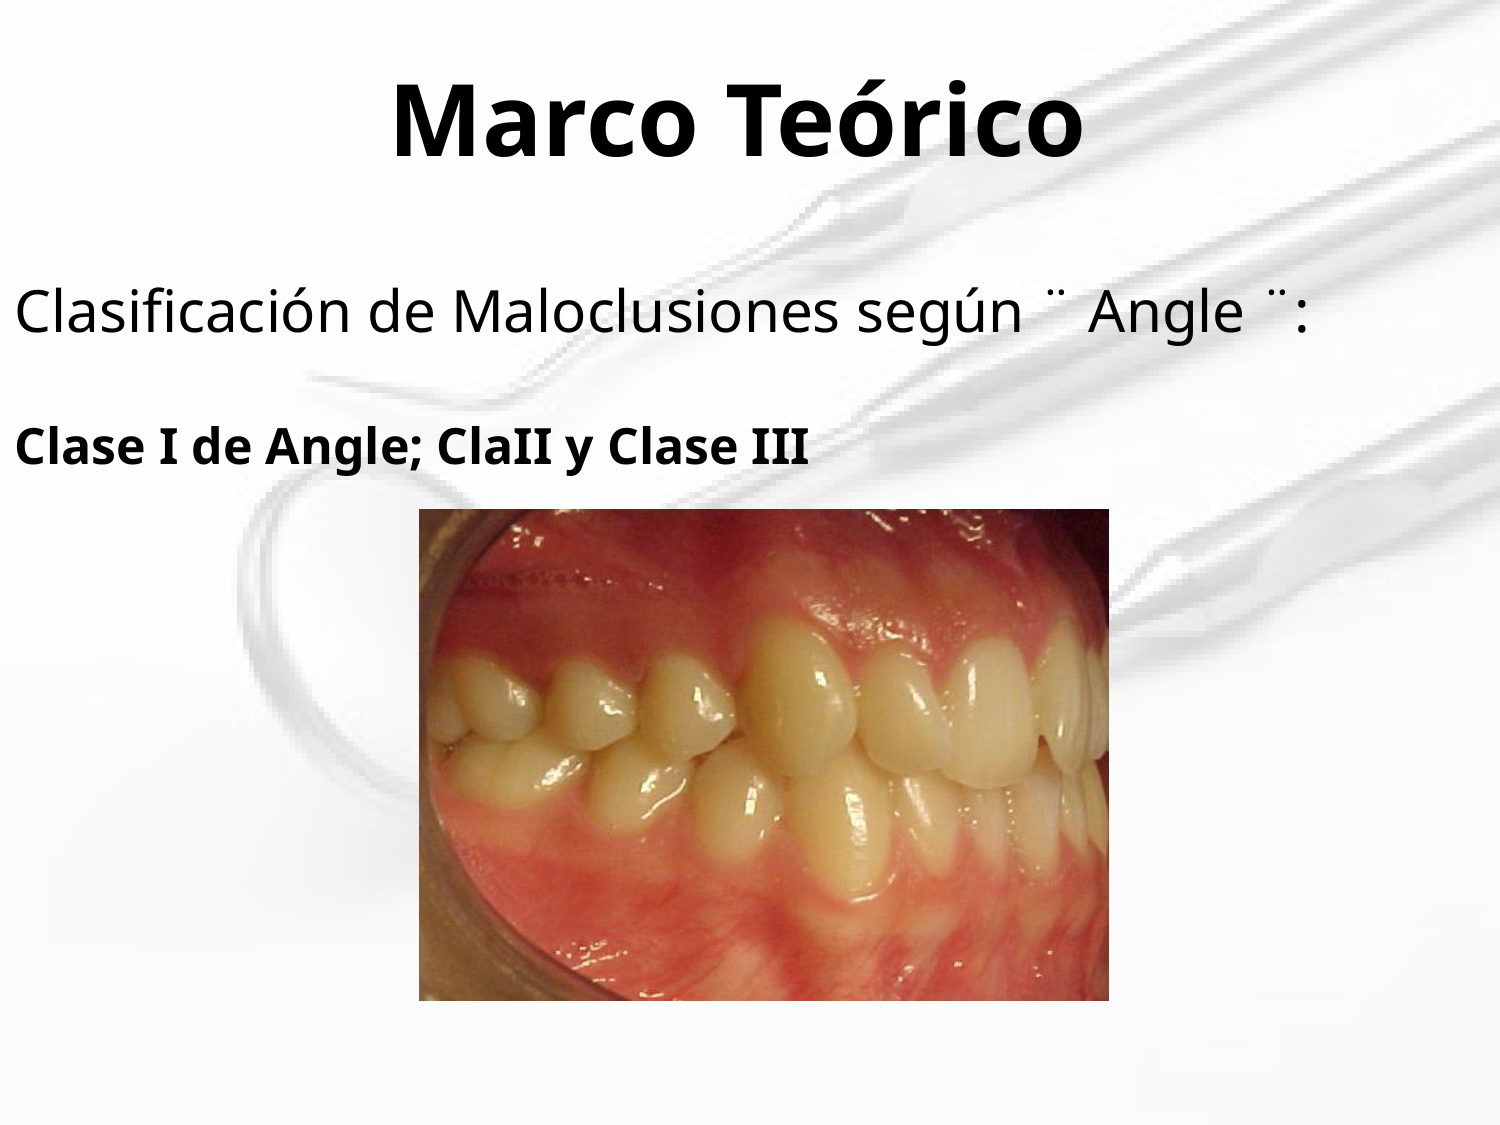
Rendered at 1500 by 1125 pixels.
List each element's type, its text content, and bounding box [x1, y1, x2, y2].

title Marco Teórico [100, 0, 1376, 237]
picture [418, 509, 1109, 1001]
text_box Clasificación de Maloclusiones según ¨ Angle ¨: Clase I de Angle; ClaII y Clase III [0, 267, 1500, 482]
